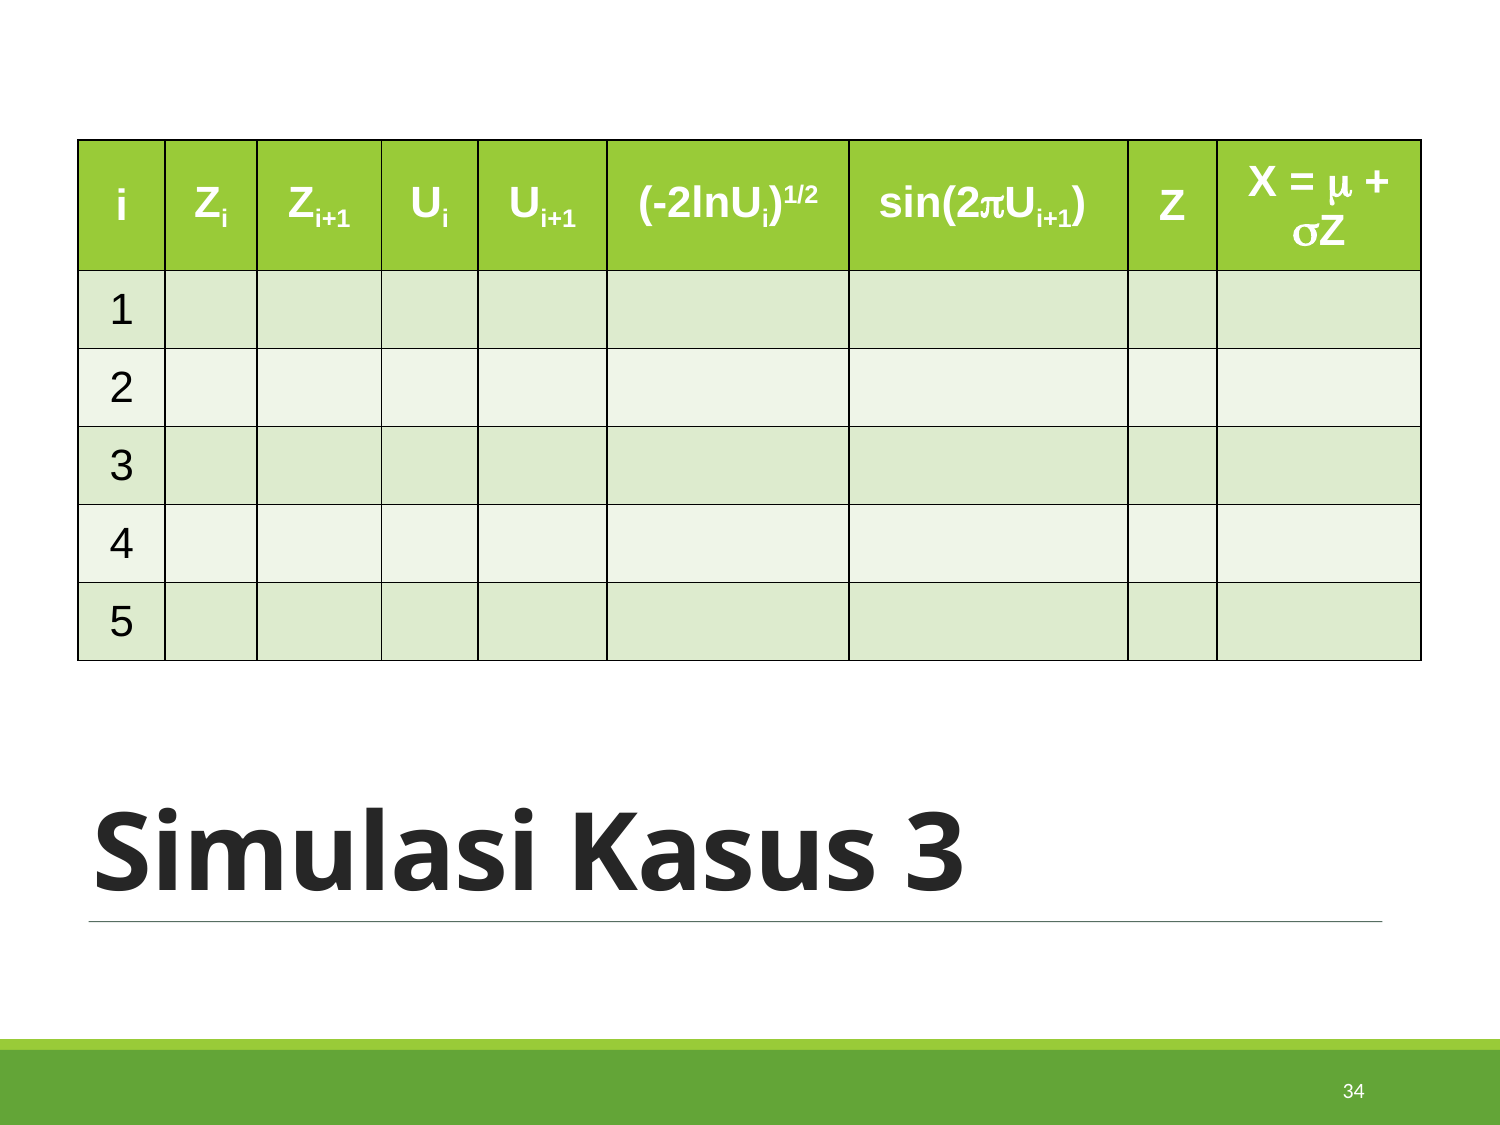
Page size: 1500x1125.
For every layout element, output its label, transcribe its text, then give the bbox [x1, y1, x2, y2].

table_header (-2lnUi)1/2 [608, 141, 848, 270]
table_cell [1218, 505, 1420, 582]
table_cell [382, 349, 477, 426]
table_cell [850, 271, 1127, 348]
table_cell [166, 505, 256, 582]
table_header Zi [166, 141, 256, 270]
table_cell 3 [79, 427, 164, 504]
table_cell [1129, 271, 1216, 348]
table_header i [79, 141, 164, 270]
table_cell 2 [79, 349, 164, 426]
table_cell [479, 505, 606, 582]
table_cell [1129, 583, 1216, 660]
table_cell [1218, 349, 1420, 426]
table_cell [166, 271, 256, 348]
table_cell [608, 349, 848, 426]
table_cell [479, 349, 606, 426]
table_cell [258, 271, 381, 348]
table_cell [382, 505, 477, 582]
table_header Ui+1 [479, 141, 606, 270]
table_cell [608, 505, 848, 582]
table_cell [1129, 505, 1216, 582]
table_cell [166, 427, 256, 504]
table_cell [850, 583, 1127, 660]
table_cell [382, 583, 477, 660]
table_header sin(2Ui+1) [850, 141, 1127, 270]
table_cell [850, 427, 1127, 504]
table_cell [608, 427, 848, 504]
table_cell [166, 349, 256, 426]
table_cell [479, 427, 606, 504]
table_cell [850, 349, 1127, 426]
table_cell [166, 583, 256, 660]
table_header X =  + Z [1218, 141, 1420, 270]
table_cell 4 [79, 505, 164, 582]
table_cell [479, 583, 606, 660]
table_cell [608, 271, 848, 348]
slide_number 34 [1218, 1059, 1380, 1120]
table_cell [258, 349, 381, 426]
table_cell [1218, 271, 1420, 348]
table_cell [479, 271, 606, 348]
table_cell [1218, 583, 1420, 660]
table_header Ui [382, 141, 477, 270]
table_cell [608, 583, 848, 660]
table_header Z [1129, 141, 1216, 270]
table_cell 5 [79, 583, 164, 660]
table_cell [258, 583, 381, 660]
table_cell [382, 271, 477, 348]
text_box [0, 1049, 1500, 1125]
text_box [0, 1038, 1500, 1049]
table_cell [258, 505, 381, 582]
table_cell [1218, 427, 1420, 504]
text_box [0, 0, 1500, 1038]
table_cell [382, 427, 477, 504]
title Simulasi Kasus 3 [78, 746, 1421, 920]
table_cell [1129, 349, 1216, 426]
table_cell [850, 505, 1127, 582]
table_header Zi+1 [258, 141, 381, 270]
table_cell [258, 427, 381, 504]
table_cell [1129, 427, 1216, 504]
table_cell 1 [79, 271, 164, 348]
